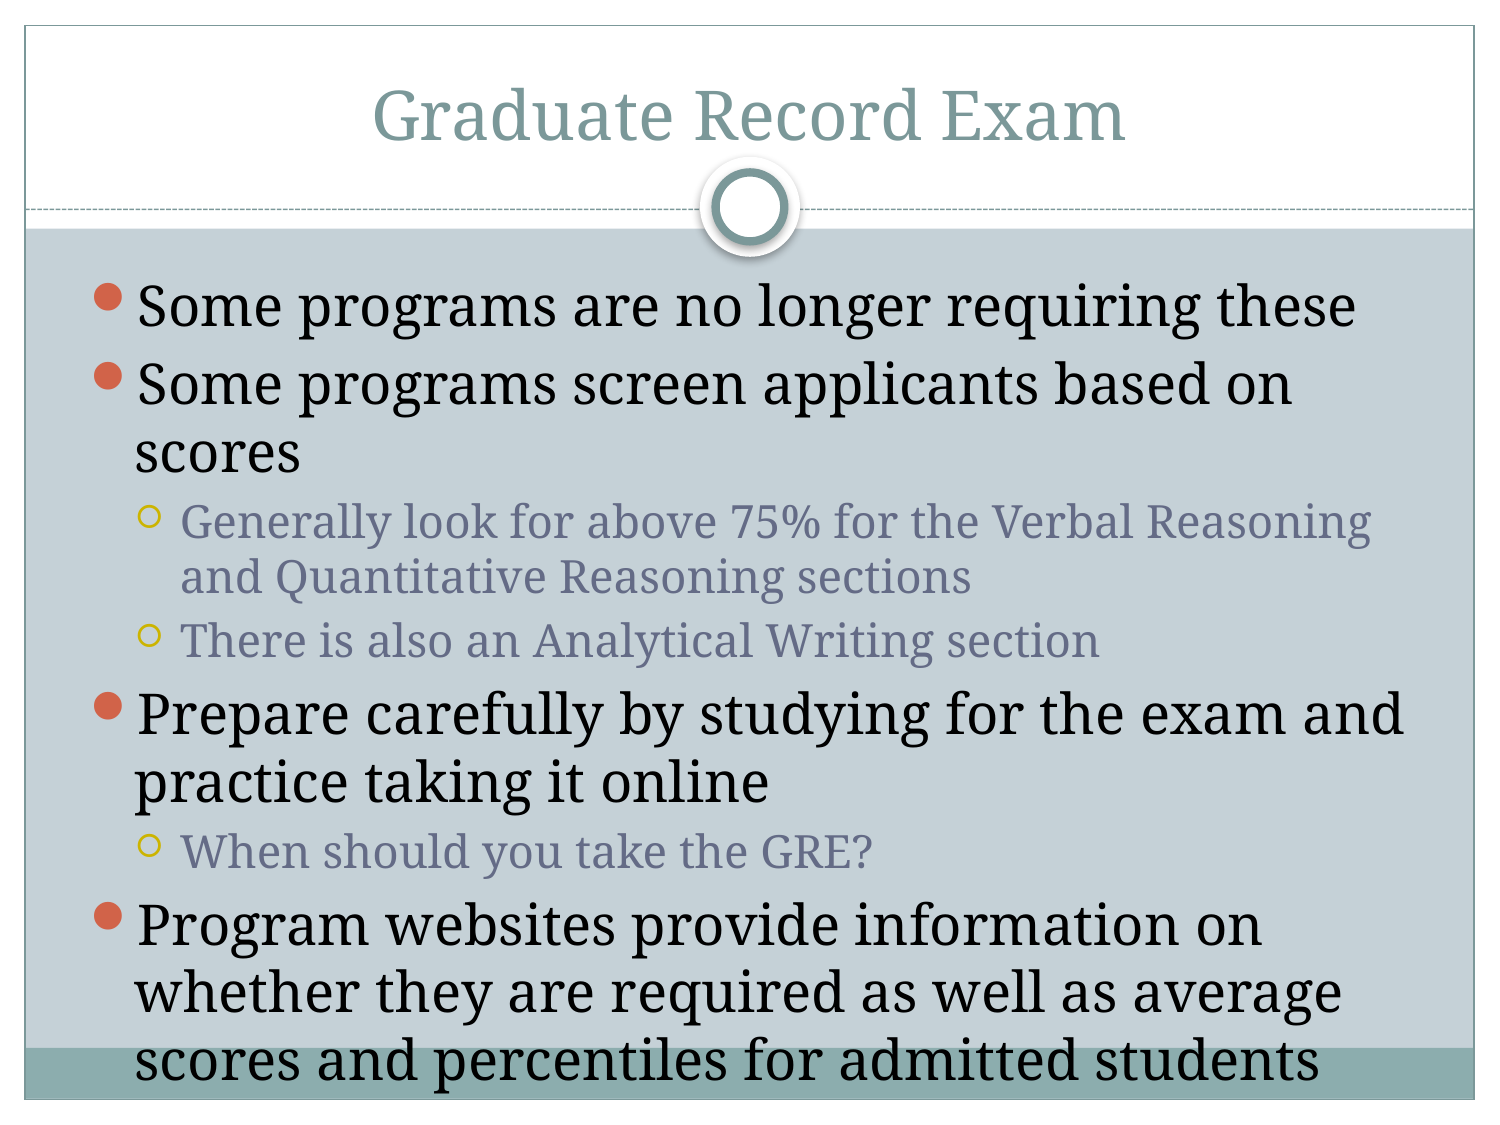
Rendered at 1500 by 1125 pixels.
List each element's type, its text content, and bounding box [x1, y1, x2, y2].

title Graduate Record Exam [49, 37, 1450, 162]
list Some programs are no longer requiring these Some programs screen applicants based on scores Generally look for above 75% for the Verbal Reasoning and Quantitative Reasoning sections There is also an Analytical Writing section Prepare carefully by studying for the exam and practice taking it online When should you take the GRE? Program websites provide information on whether they are required as well as average scores and percentiles for admitted students [75, 262, 1445, 1001]
